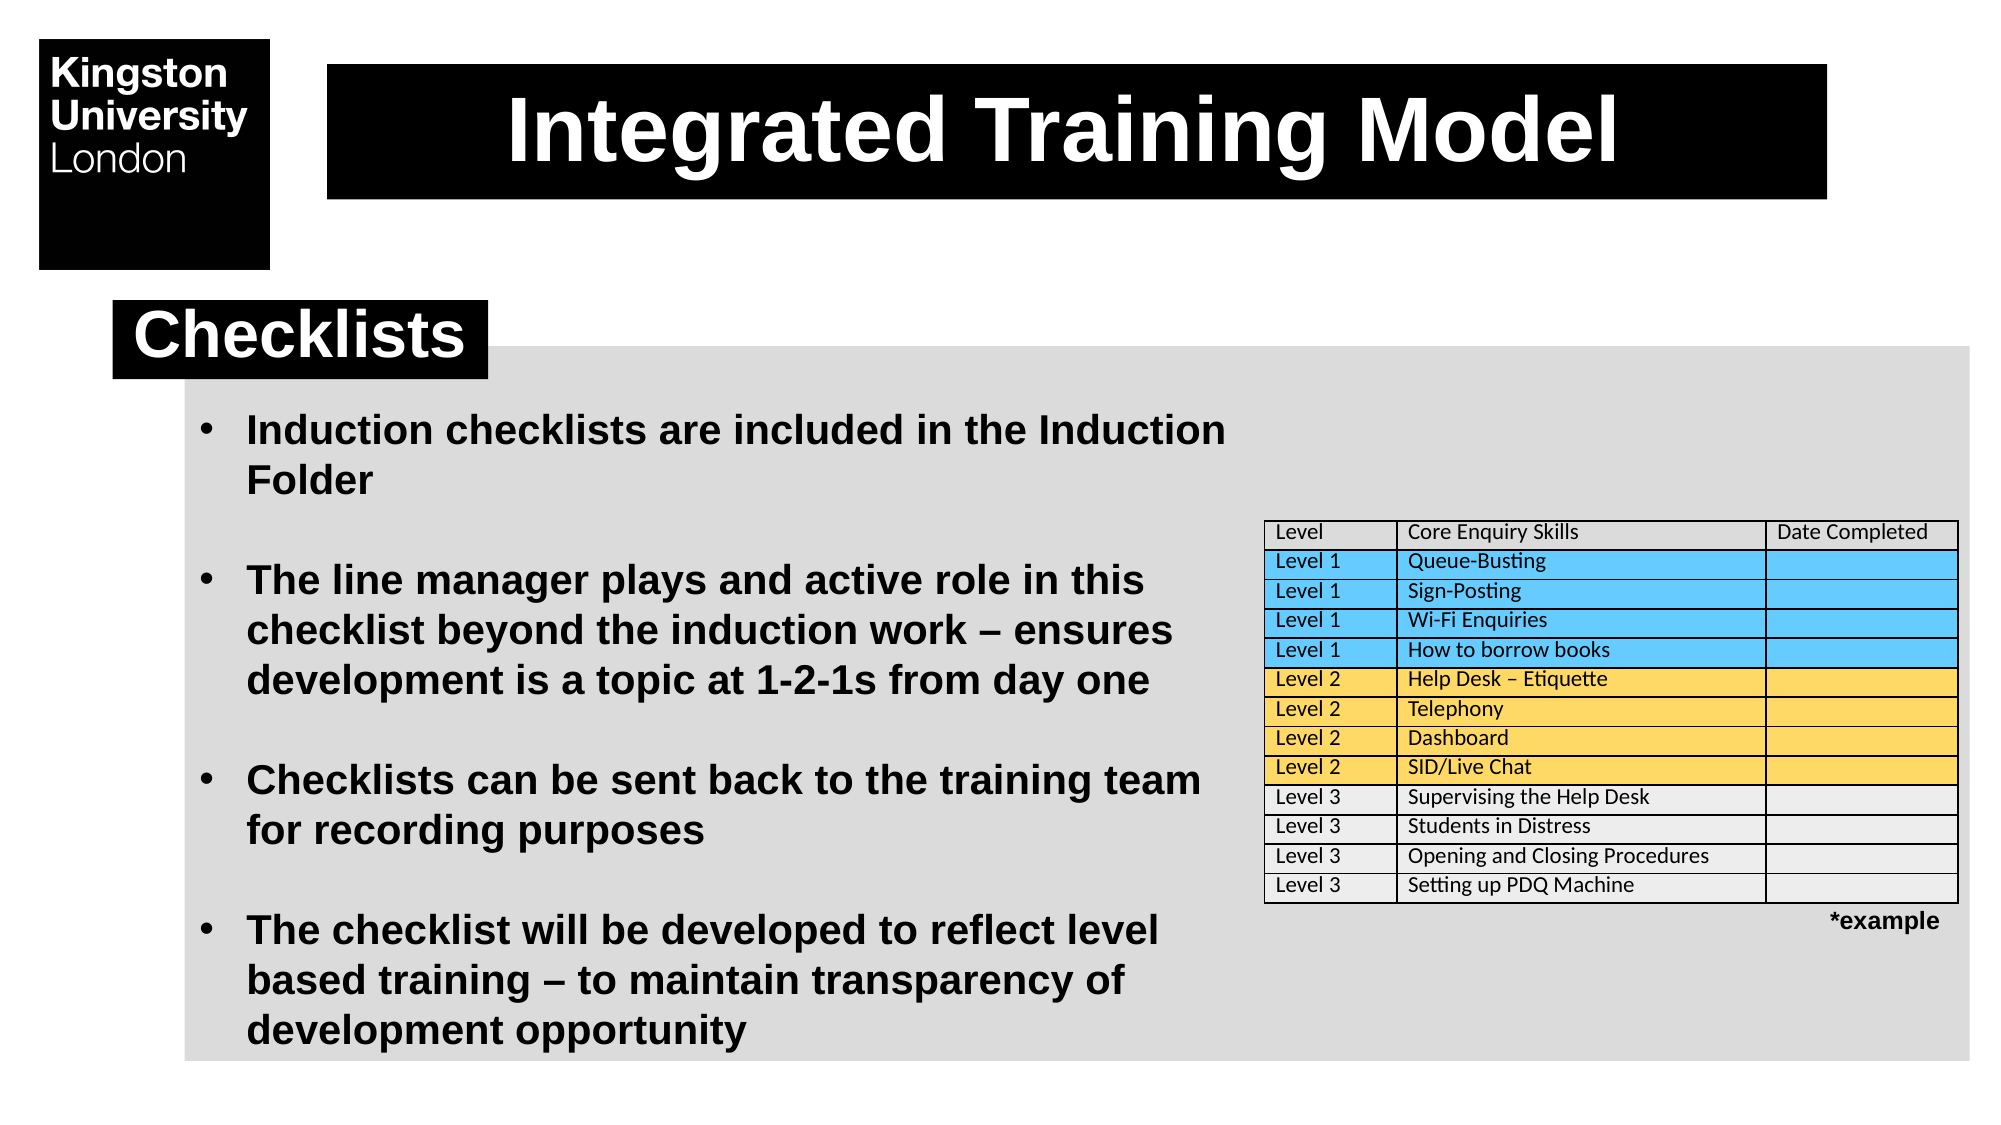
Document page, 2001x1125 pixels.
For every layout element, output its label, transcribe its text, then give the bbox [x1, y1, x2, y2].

table_cell Level 2 [1265, 669, 1396, 696]
table_cell How to borrow books [1398, 639, 1765, 667]
table_cell [1767, 845, 1957, 873]
text_box Induction checklists are included in the Induction Folder The line manager plays and active role in this checklist beyond the induction work – ensures development is a topic at 1-2-1s from day one Checklists can be sent back to the training team for recording purposes The checklist will be developed to reflect level based training – to maintain transparency of development opportunity [184, 395, 1265, 1125]
text_box *example [1815, 897, 2000, 942]
table_cell SID/Live Chat [1398, 757, 1765, 784]
table_header Level [1265, 522, 1396, 549]
table_cell Level 2 [1265, 727, 1396, 755]
table_cell Dashboard [1398, 727, 1765, 755]
table_cell Queue-Busting [1398, 551, 1765, 579]
table_cell Wi-Fi Enquiries [1398, 610, 1765, 637]
table_cell Setting up PDQ Machine [1398, 874, 1765, 902]
table_cell Level 2 [1265, 757, 1396, 784]
table_cell Level 3 [1265, 816, 1396, 843]
table_cell Students in Distress [1398, 816, 1765, 843]
table_cell Level 3 [1265, 786, 1396, 814]
table_cell Level 2 [1265, 698, 1396, 726]
table_cell Level 1 [1265, 610, 1396, 637]
table_cell Supervising the Help Desk [1398, 786, 1765, 814]
table_cell Level 3 [1265, 845, 1396, 873]
table_cell [1767, 580, 1957, 608]
table_cell Telephony [1398, 698, 1765, 726]
table_cell Level 1 [1265, 551, 1396, 579]
text_box Checklists [112, 300, 489, 380]
table_cell Help Desk – Etiquette [1398, 669, 1765, 696]
table_cell [1767, 639, 1957, 667]
table_cell Level 3 [1265, 874, 1396, 902]
table_cell [1767, 874, 1957, 902]
table_cell [1767, 757, 1957, 784]
table_cell [1767, 551, 1957, 579]
table_header Core Enquiry Skills [1398, 522, 1765, 549]
text_box [184, 345, 1971, 897]
table_cell Level 1 [1265, 580, 1396, 608]
table_cell [1767, 698, 1957, 726]
table_cell Opening and Closing Procedures [1398, 845, 1765, 873]
text_box [1265, 904, 1971, 1062]
table_cell [1767, 816, 1957, 843]
table_cell [1767, 610, 1957, 637]
table_cell [1767, 786, 1957, 814]
picture [39, 39, 270, 270]
table_header Date Completed [1767, 522, 1957, 549]
table_cell [1767, 669, 1957, 696]
table_cell Sign-Posting [1398, 580, 1765, 608]
text_box Integrated Training Model [327, 64, 1828, 200]
table_cell Level 1 [1265, 639, 1396, 667]
table_cell [1767, 727, 1957, 755]
